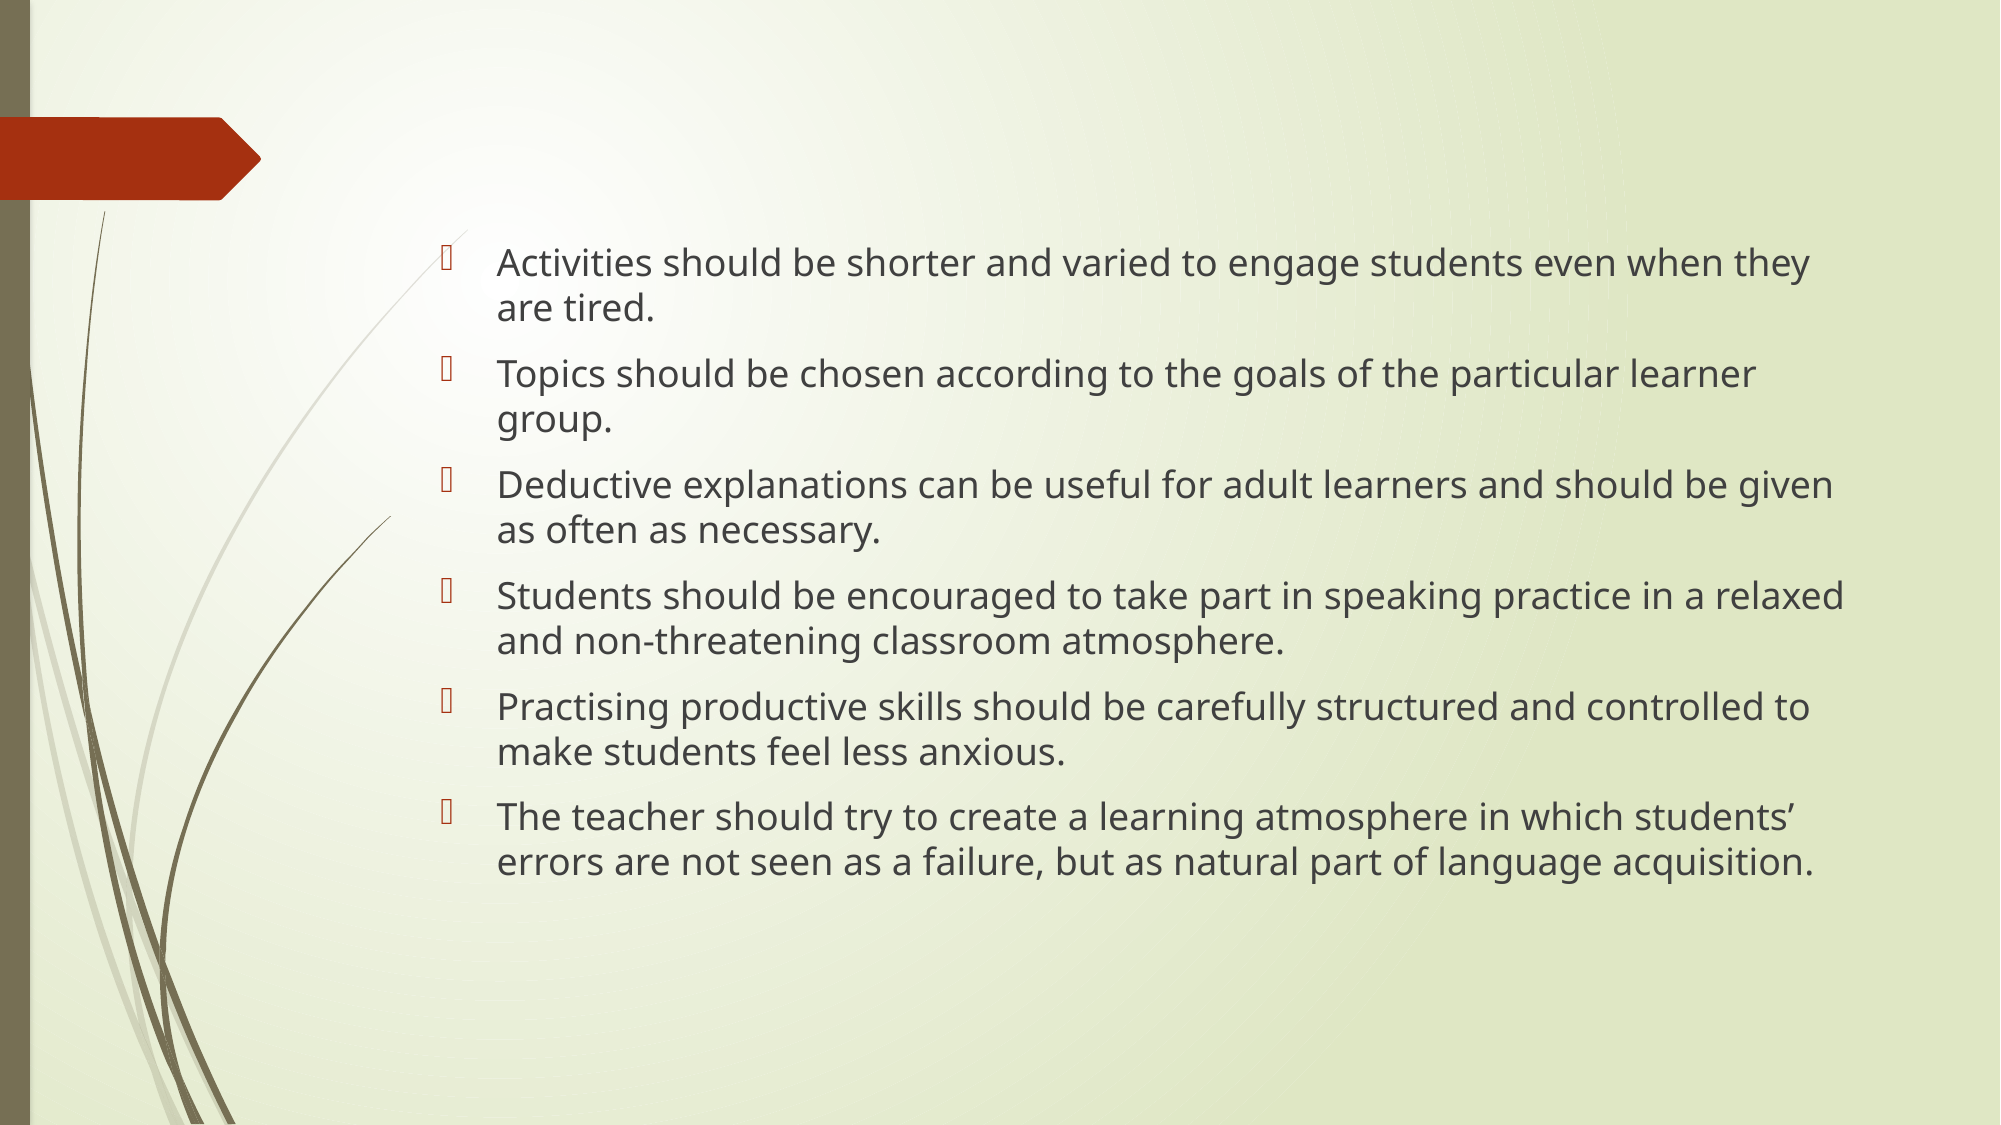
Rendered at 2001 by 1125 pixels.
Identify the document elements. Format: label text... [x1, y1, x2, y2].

list Activities should be shorter and varied to engage students even when they are tired. Topics should be chosen according to the goals of the particular learner group. Deductive explanations can be useful for adult learners and should be given as often as necessary. Students should be encouraged to take part in speaking practice in a relaxed and non-threatening classroom atmosphere. Practising productive skills should be carefully structured and controlled to make students feel less anxious. The teacher should try to create a learning atmosphere in which students’ errors are not seen as a failure, but as natural part of language acquisition. [425, 231, 1888, 1069]
